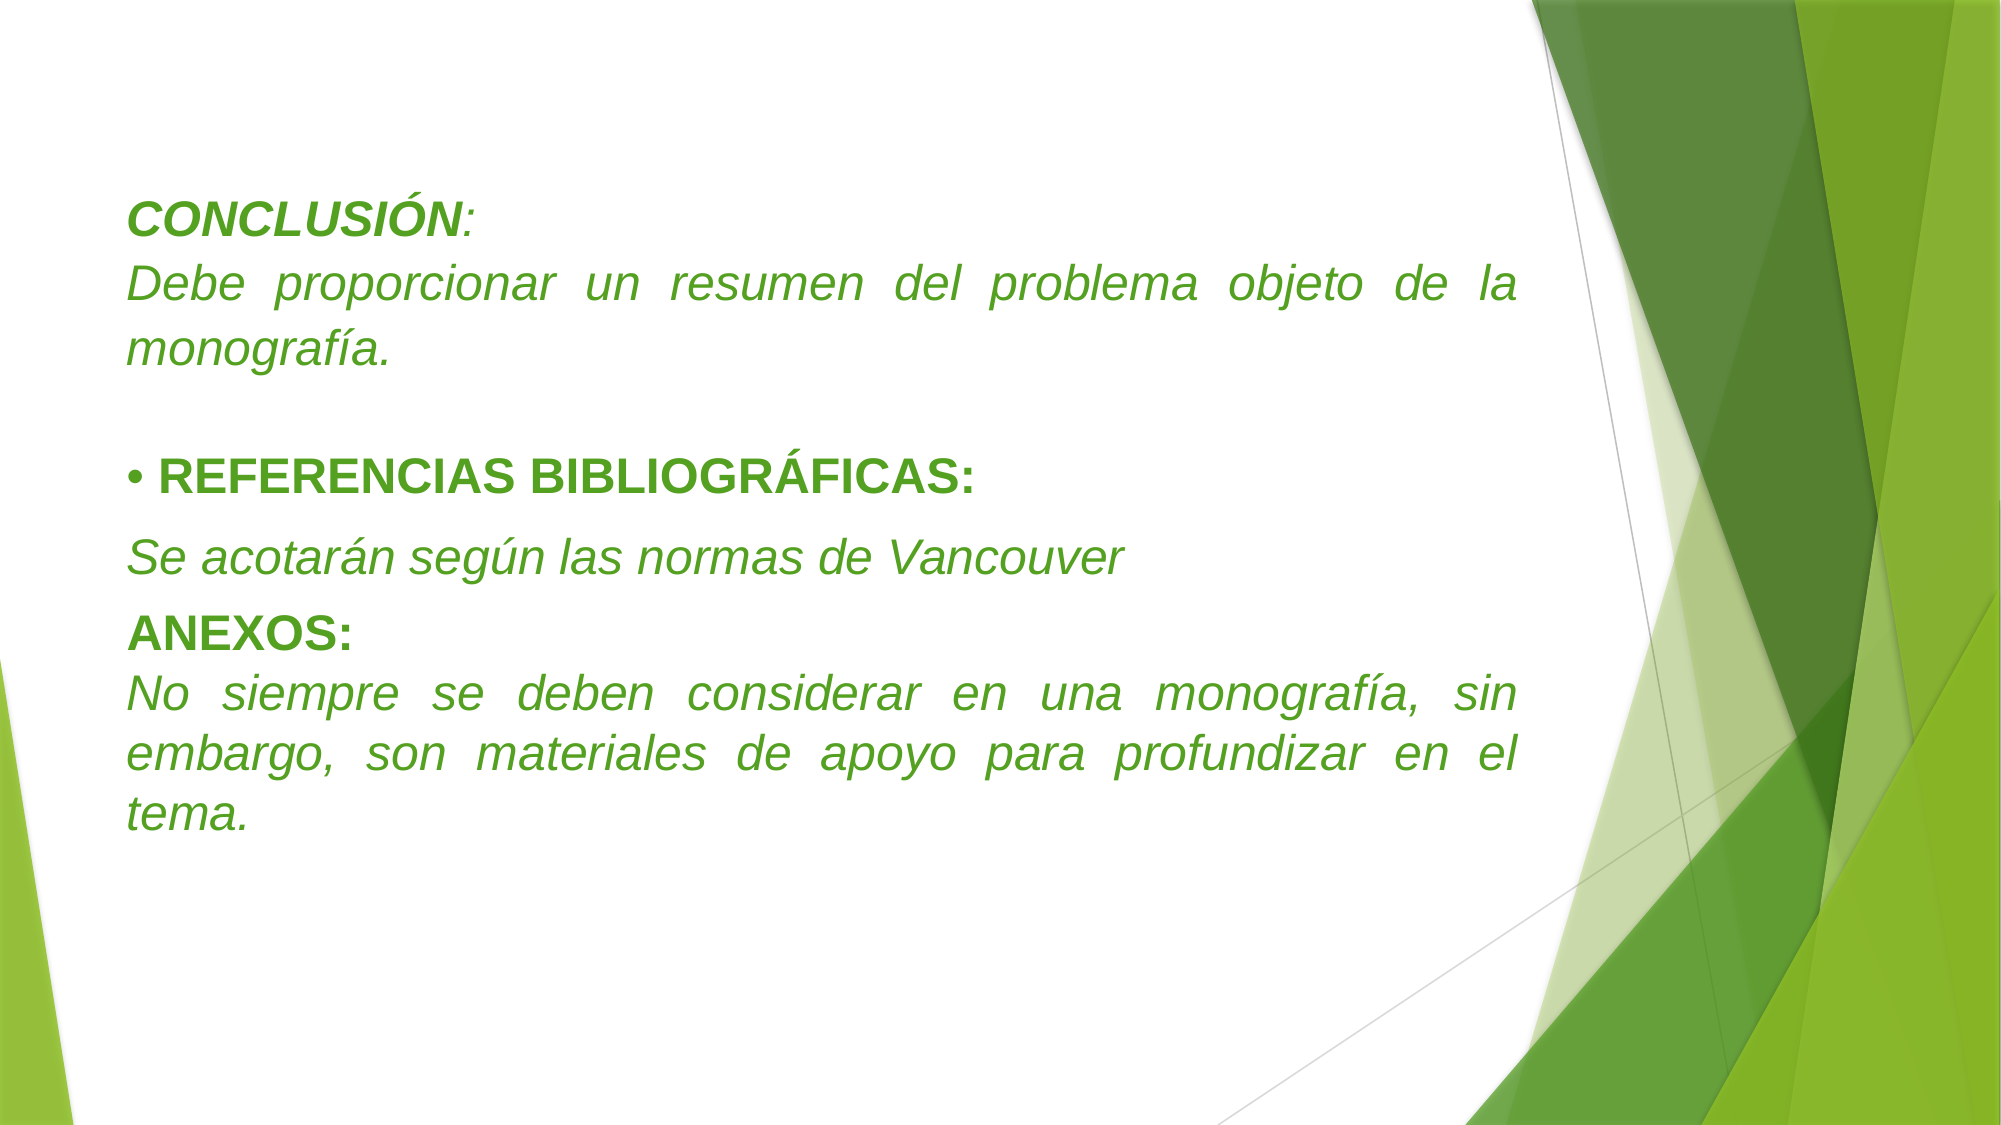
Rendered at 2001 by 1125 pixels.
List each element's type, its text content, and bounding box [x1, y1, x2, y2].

text_box CONCLUSIÓN: Debe proporcionar un resumen del problema objeto de la monografía. • REFERENCIAS BIBLIOGRÁFICAS: Se acotarán según las normas de Vancouver ANEXOS: No siempre se deben considerar en una monografía, sin embargo, son materiales de apoyo para profundizar en el tema. [111, 174, 1534, 849]
